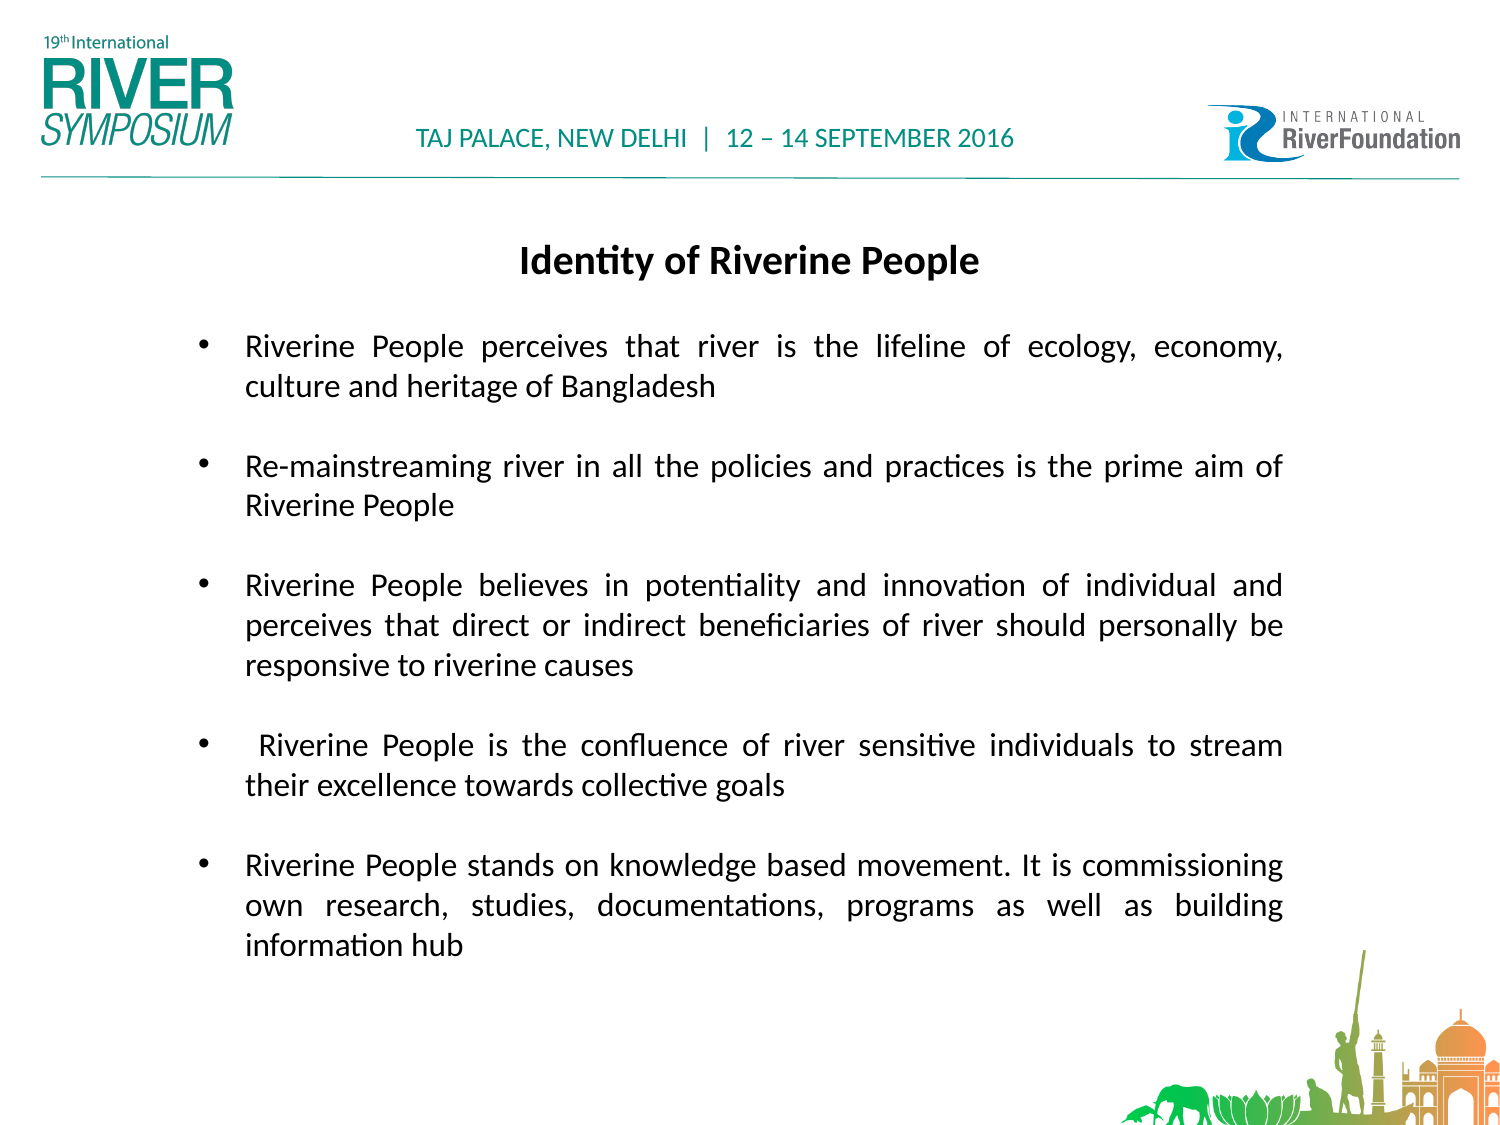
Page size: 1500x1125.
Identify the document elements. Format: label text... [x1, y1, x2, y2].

text_box Identity of Riverine People [504, 225, 996, 291]
picture [1257, 105, 1460, 162]
text_box TAJ PALACE, NEW DELHI | 12 – 14 SEPTEMBER 2016 [400, 111, 1073, 161]
picture [1114, 946, 1500, 1125]
picture [1208, 105, 1260, 162]
picture [17, 0, 257, 152]
text_box Riverine People perceives that river is the lifeline of ecology, economy, culture and heritage of Bangladesh Re-mainstreaming river in all the policies and practices is the prime aim of Riverine People Riverine People believes in potentiality and innovation of individual and perceives that direct or indirect beneficiaries of river should personally be responsive to riverine causes Riverine People is the confluence of river sensitive individuals to stream their excellence towards collective goals Riverine People stands on knowledge based movement. It is commissioning own research, studies, documentations, programs as well as building information hub [183, 316, 1300, 971]
